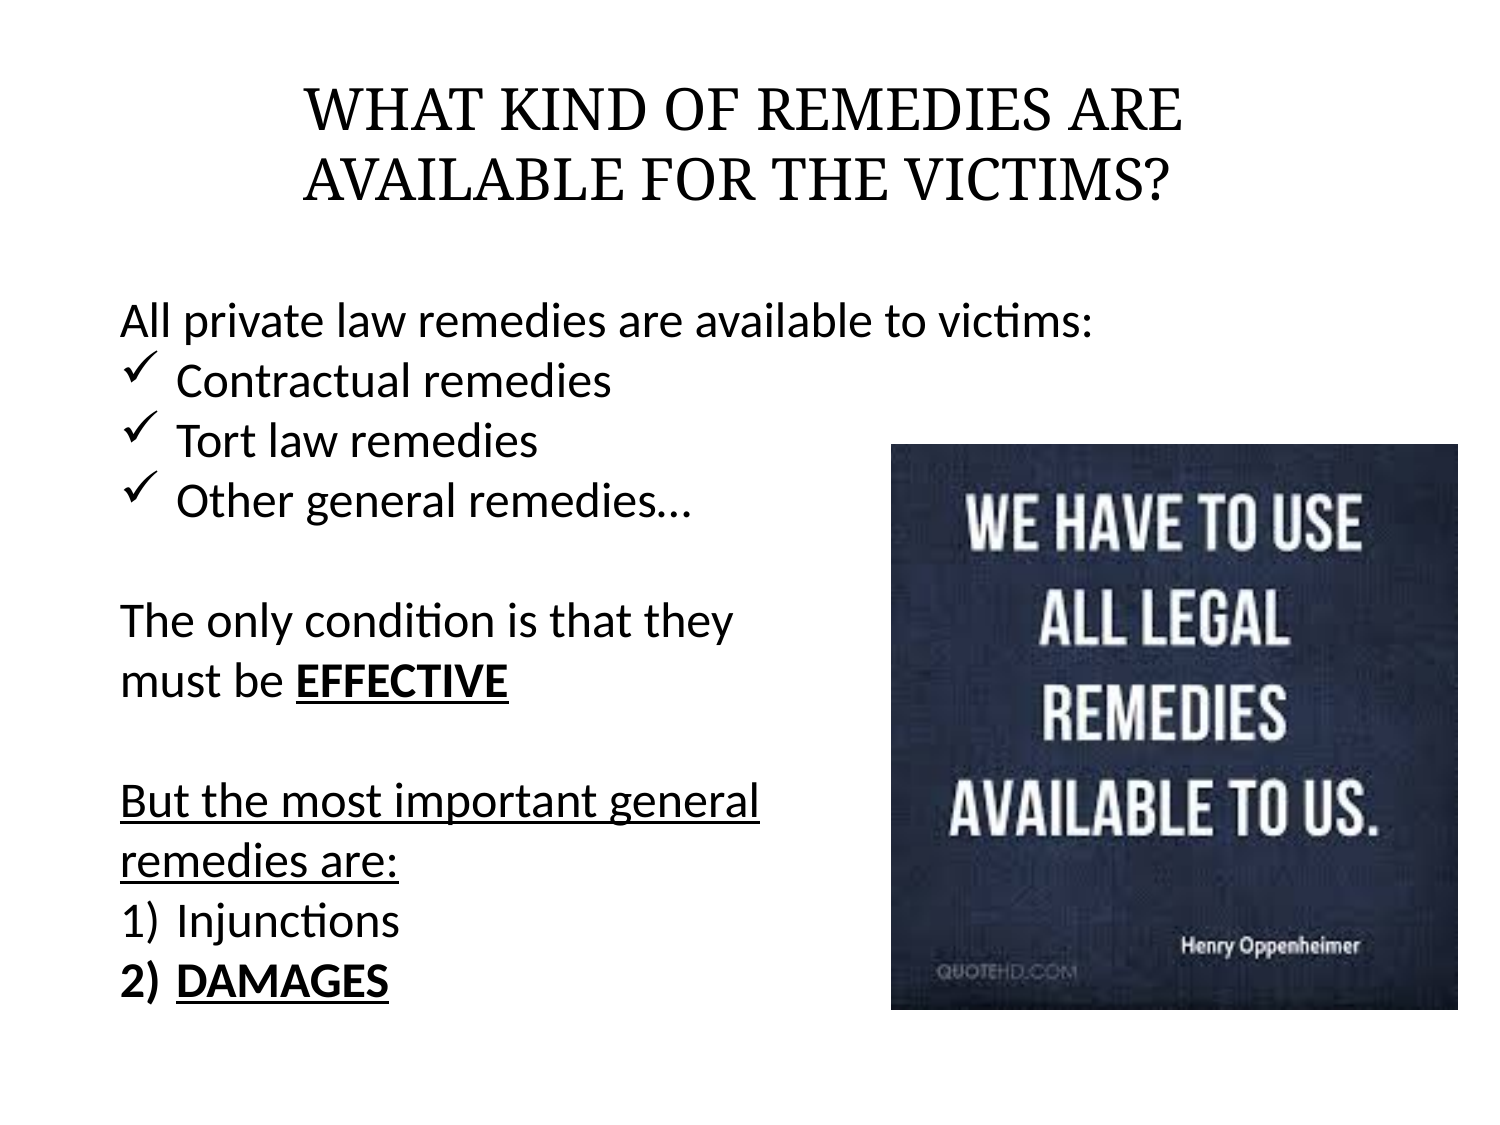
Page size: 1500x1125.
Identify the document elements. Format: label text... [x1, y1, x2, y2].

text_box WHAT KIND OF REMEDIES ARE AVAILABLE FOR THE VICTIMS? [289, 64, 1435, 220]
text_box All private law remedies are available to victims: Contractual remedies Tort law remedies Other general remedies… The only condition is that they must be EFFECTIVE But the most important general remedies are: Injunctions DAMAGES [105, 279, 1110, 1105]
picture [891, 444, 1458, 1011]
